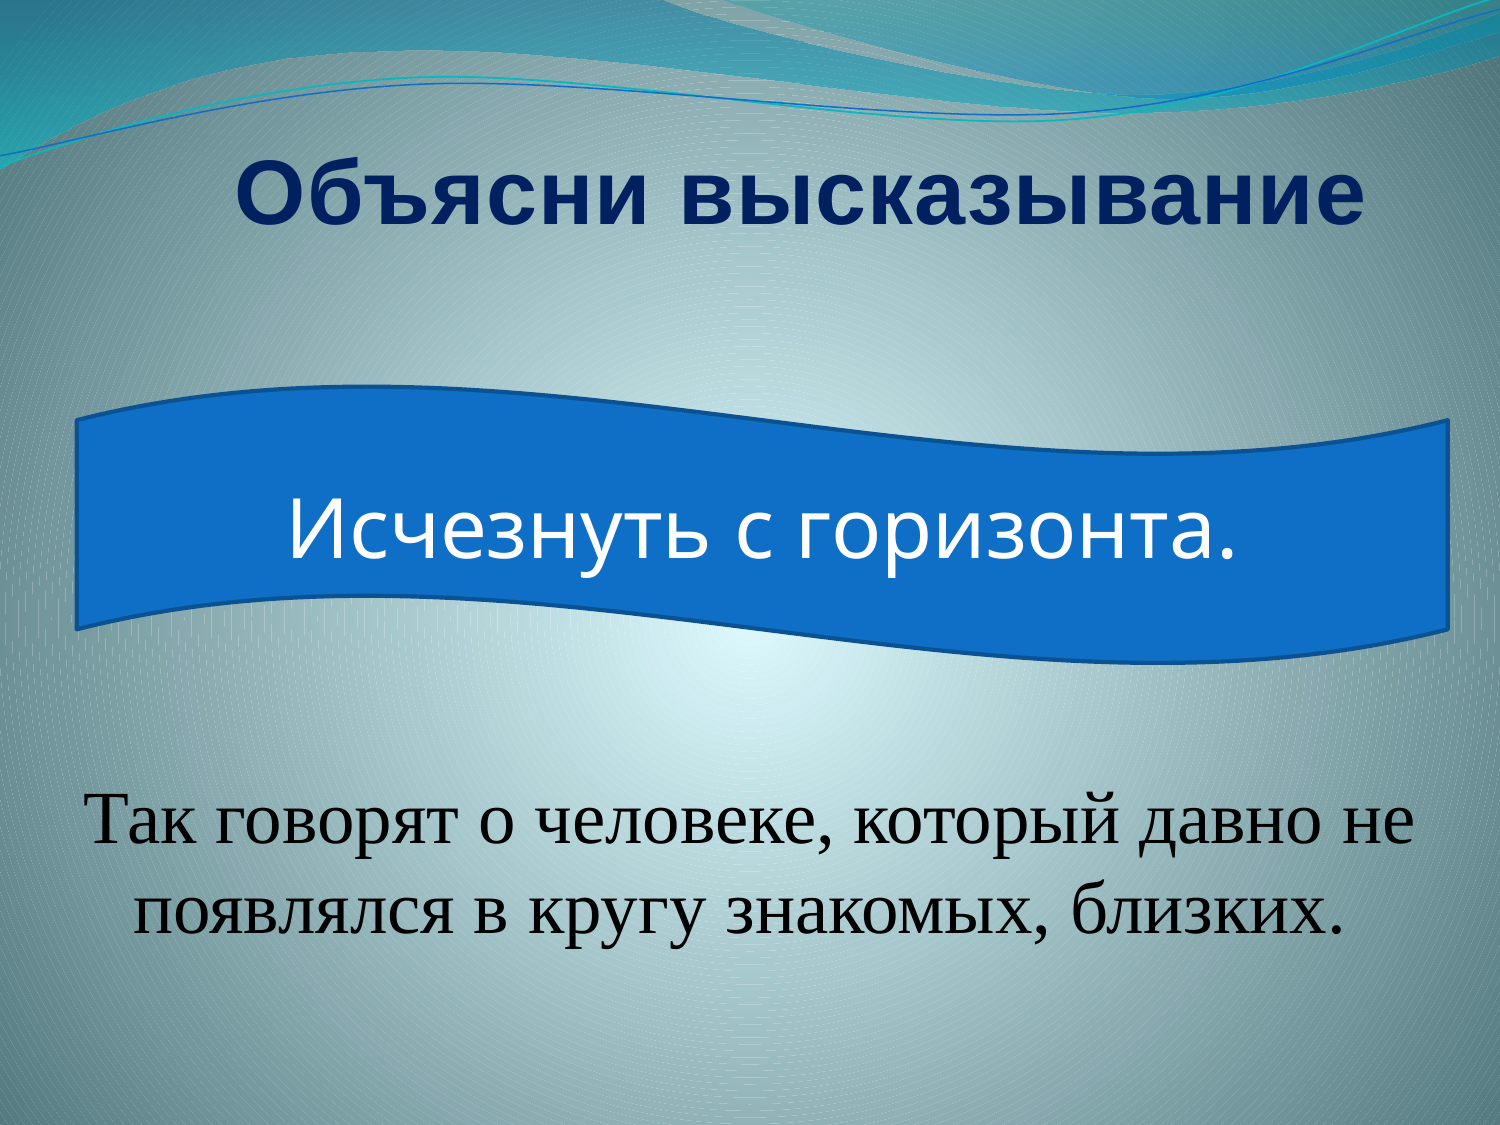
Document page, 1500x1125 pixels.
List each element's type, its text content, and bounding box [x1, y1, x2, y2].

text_box Исчезнуть с горизонта. [74, 384, 1450, 665]
text_box Так говорят о человеке, который давно не появлялся в кругу знакомых, близких. [0, 761, 1500, 957]
text_box Объясни высказывание [220, 125, 1383, 251]
